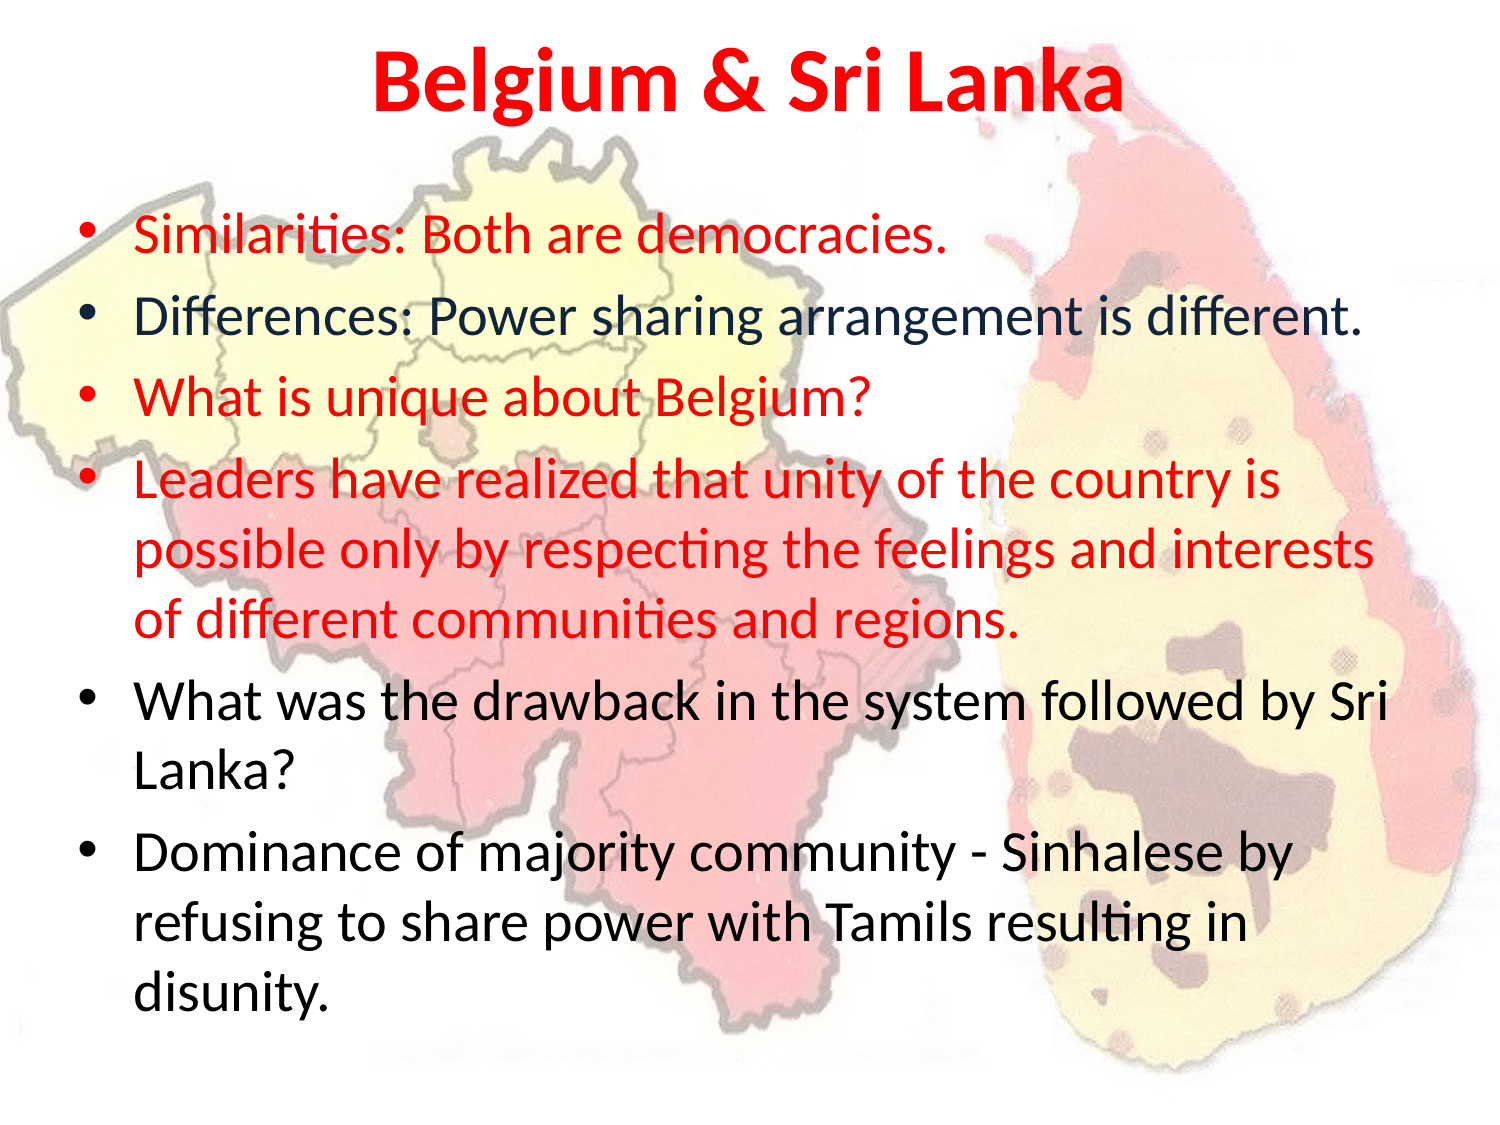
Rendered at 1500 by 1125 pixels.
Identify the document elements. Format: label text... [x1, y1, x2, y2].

title Belgium & Sri Lanka [75, 0, 1425, 150]
list Similarities: Both are democracies. Differences: Power sharing arrangement is different. What is unique about Belgium? Leaders have realized that unity of the country is possible only by respecting the feelings and interests of different communities and regions. What was the drawback in the system followed by Sri Lanka? Dominance of majority community - Sinhalese by refusing to share power with Tamils resulting in disunity. [62, 187, 1413, 1075]
